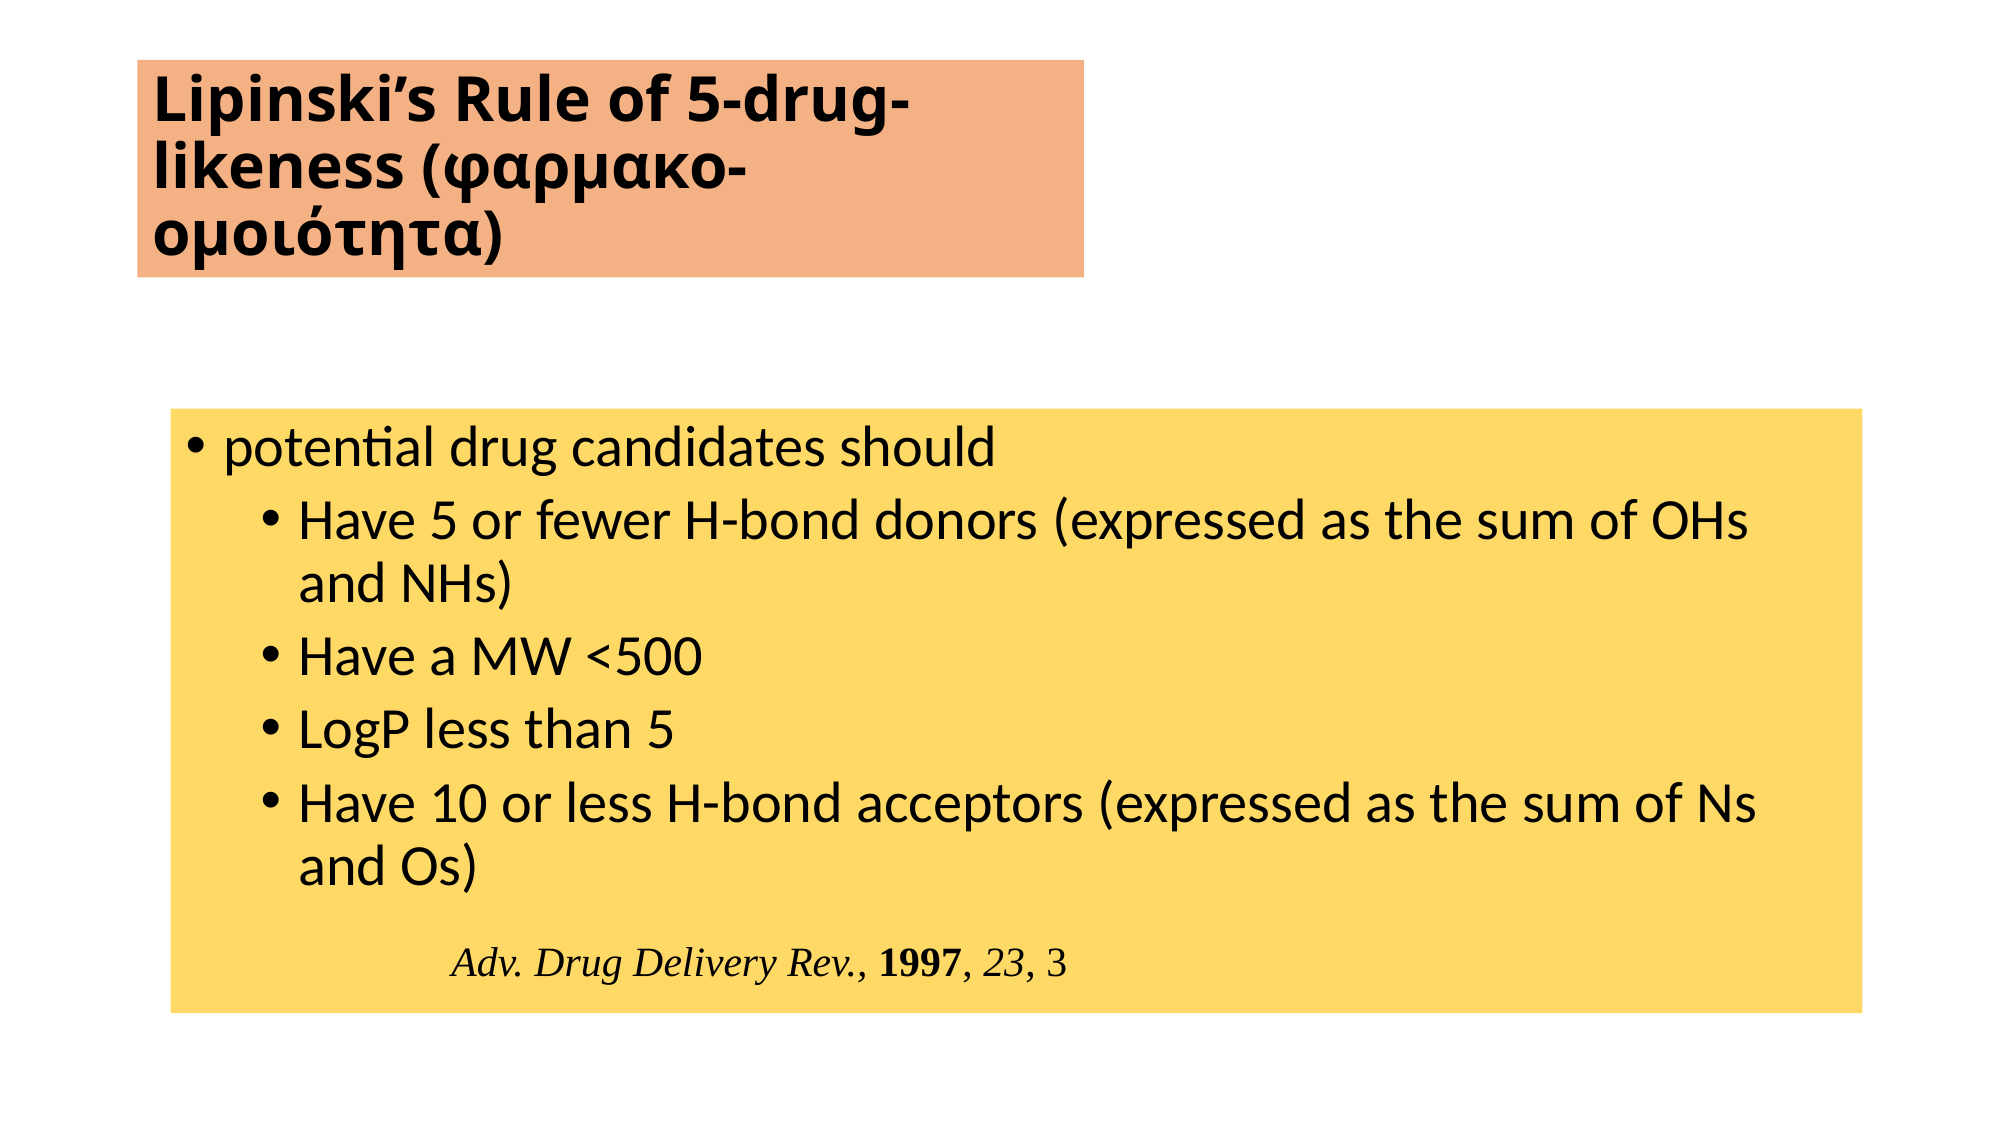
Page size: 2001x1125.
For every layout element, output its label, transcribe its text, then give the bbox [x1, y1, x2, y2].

title Lipinski’s Rule of 5-drug-likeness (φαρμακο-ομοιότητα) [137, 59, 1085, 278]
text_box Adv. Drug Delivery Rev., 1997, 23, 3 [436, 927, 1083, 993]
list potential drug candidates should Have 5 or fewer H-bond donors (expressed as the sum of OHs and NHs) Have a MW <500 LogP less than 5 Have 10 or less H-bond acceptors (expressed as the sum of Ns and Os) [170, 408, 1863, 1014]
